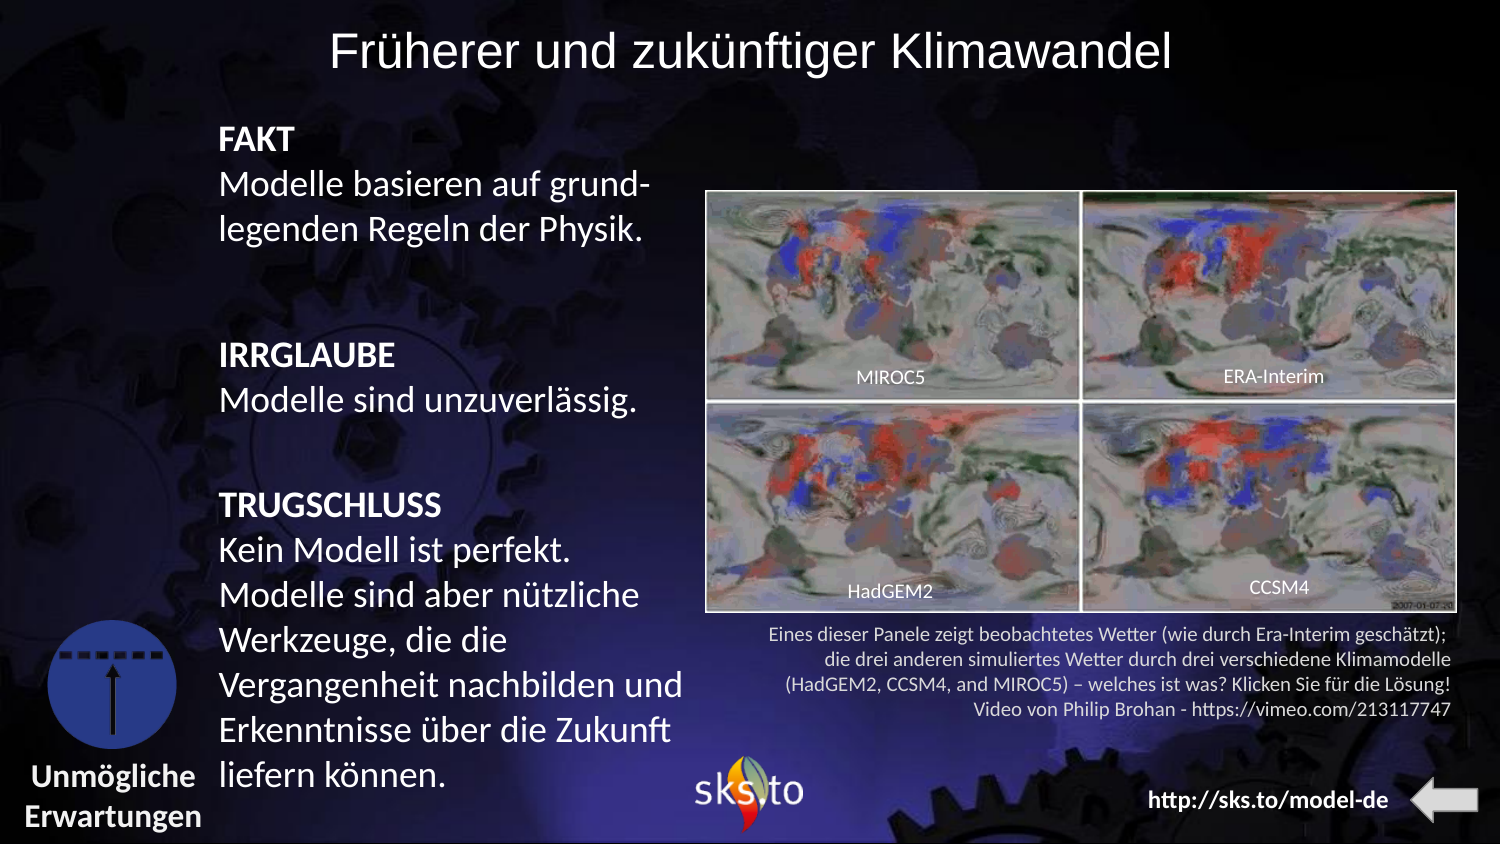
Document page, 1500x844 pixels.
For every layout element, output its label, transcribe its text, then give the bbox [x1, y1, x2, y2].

picture [0, 0, 1500, 843]
text_box Früherer und zukünftiger Klimawandel [39, 11, 1463, 87]
text_box http://sks.to/model-de [982, 775, 1405, 821]
text_box IRRGLAUBE Modelle sind unzuverlässig. [203, 322, 699, 472]
text_box [1410, 777, 1478, 823]
text_box TRUGSCHLUSS Kein Modell ist perfekt. Modelle sind aber nützliche Werkzeuge, die die Vergangenheit nachbilden und Erkenntnisse über die Zukunft liefern können. [203, 472, 719, 801]
text_box Unmögliche Erwartungen [0, 746, 227, 843]
text_box Eines dieser Panele zeigt beobachtetes Wetter (wie durch Era-Interim geschätzt); die drei anderen simuliertes Wetter durch drei verschiedene Klimamodelle (HadGEM2, CCSM4, and MIROC5) – welches ist was? Klicken Sie für die Lösung! Video von Philip Brohan - https://vimeo.com/213117747 [733, 613, 1467, 729]
text_box FAKT Modelle basieren auf grund-legenden Regeln der Physik. [203, 106, 722, 302]
